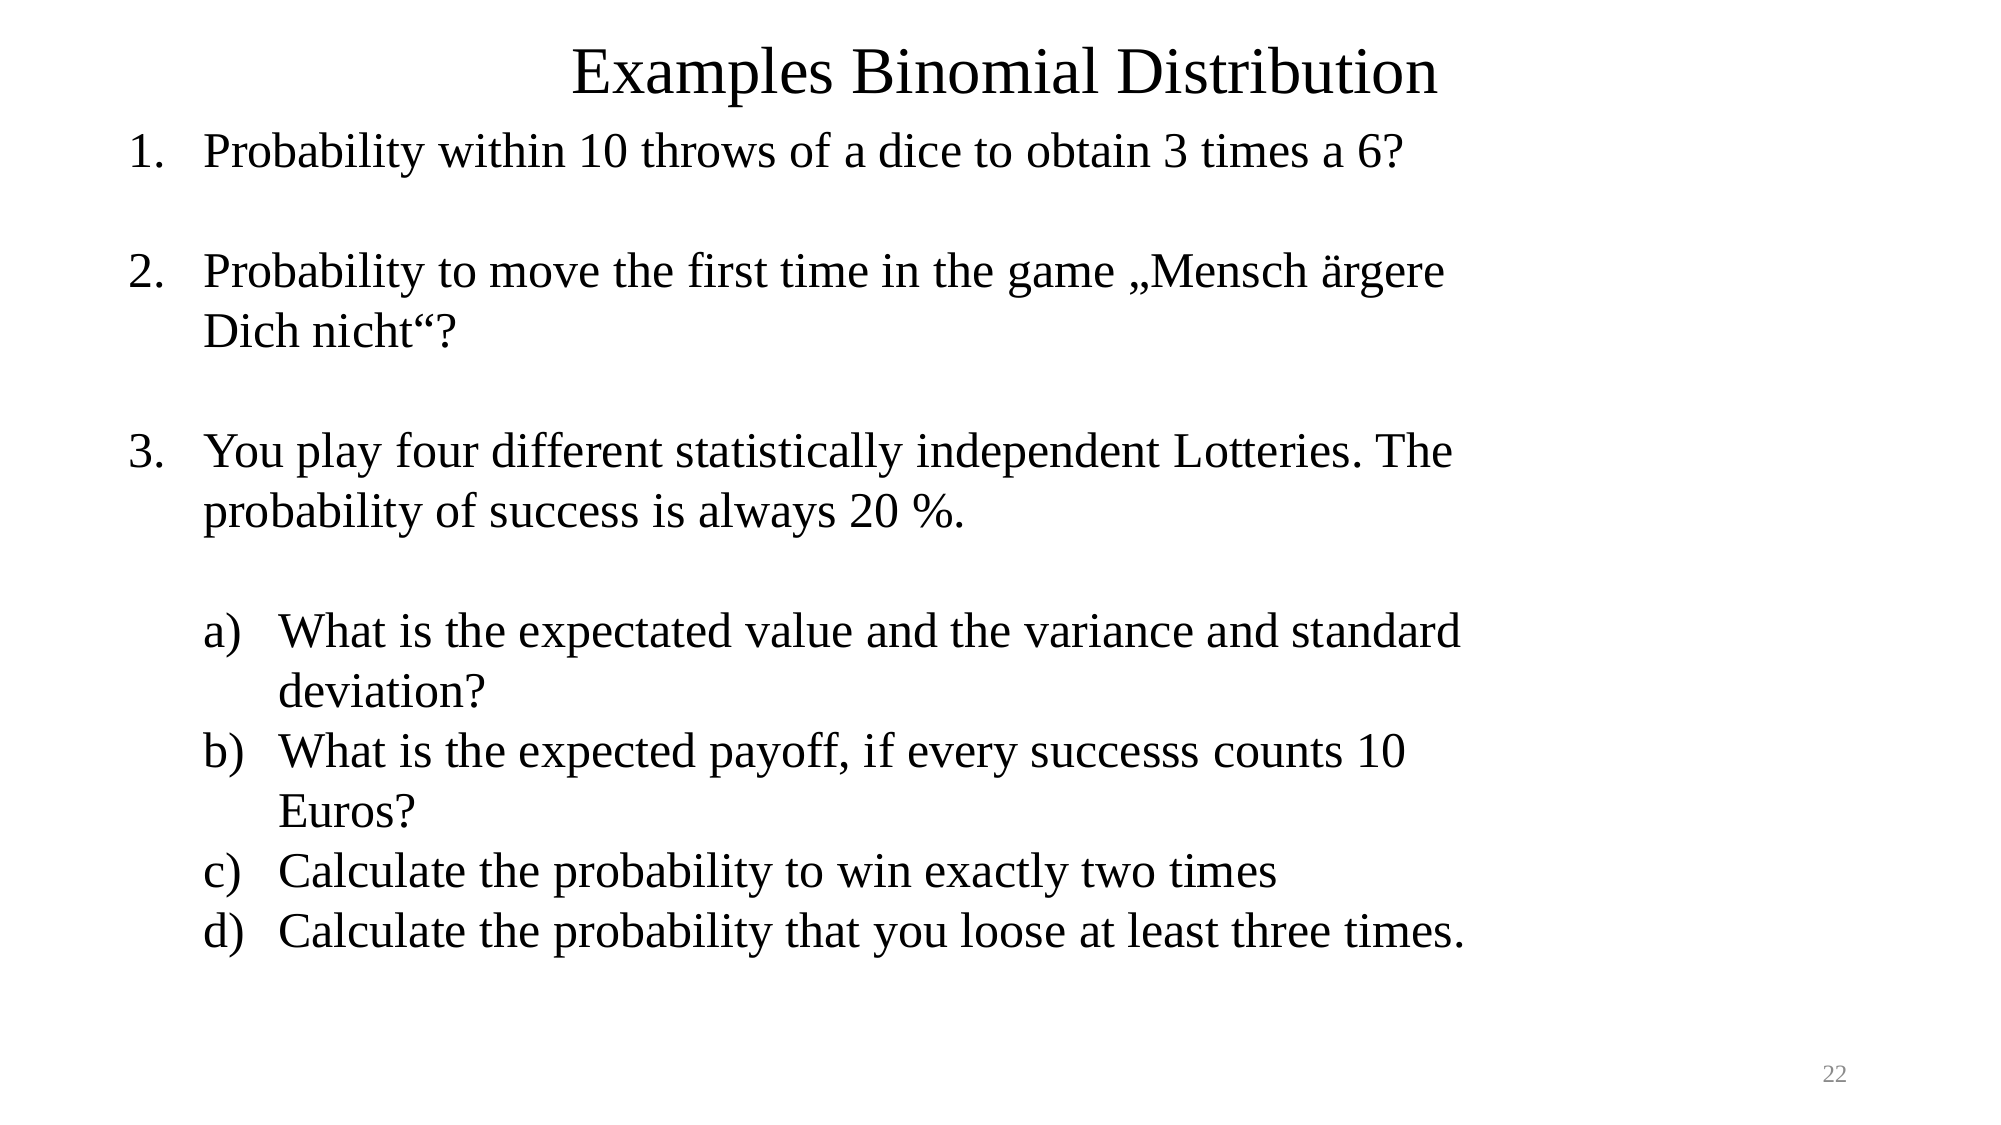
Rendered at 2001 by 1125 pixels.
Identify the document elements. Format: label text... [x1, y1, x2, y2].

slide_number 22 [1721, 1042, 1863, 1103]
text_box [267, 125, 1721, 1106]
text_box Probability within 10 throws of a dice to obtain 3 times a 6? Probability to move the first time in the game „Mensch ärgere Dich nicht“? You play four different statistically independent Lotteries. The probability of success is always 20 %. What is the expectated value and the variance and standard deviation? What is the expected payoff, if every successs counts 10 Euros? Calculate the probability to win exactly two times Calculate the probability that you loose at least three times. [113, 110, 1567, 1091]
text_box Examples Binomial Distribution [279, 19, 1733, 126]
